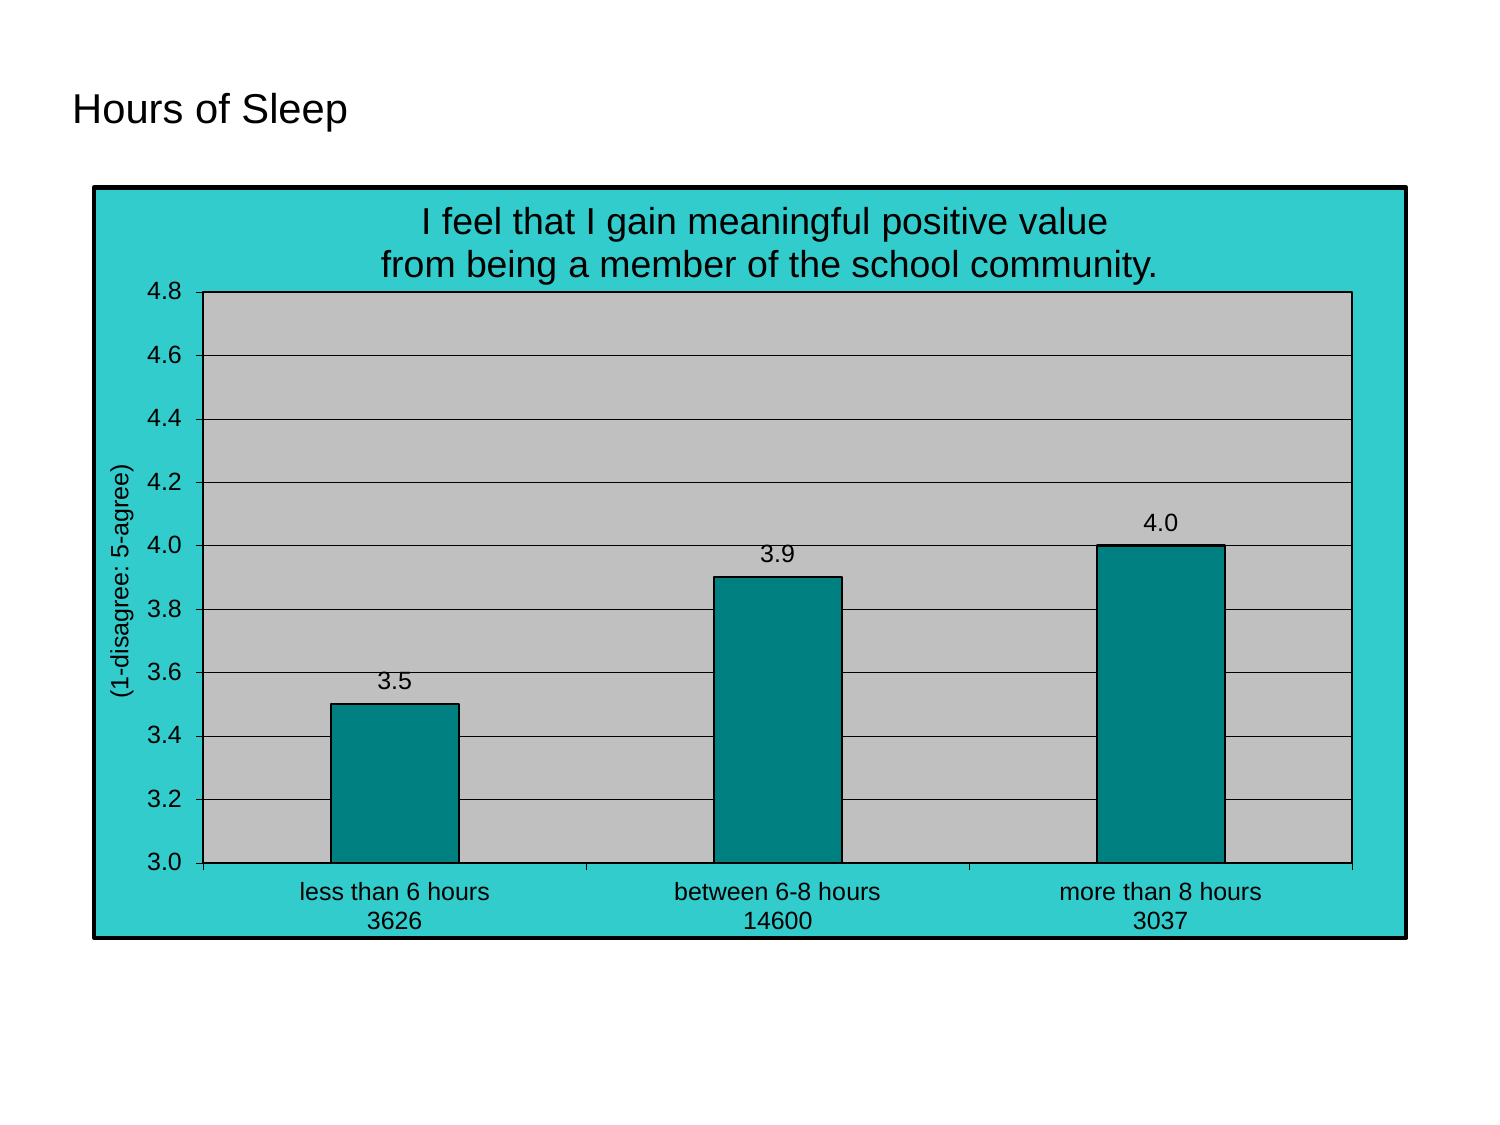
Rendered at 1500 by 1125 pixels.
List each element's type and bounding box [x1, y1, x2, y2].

picture [91, 185, 1409, 940]
